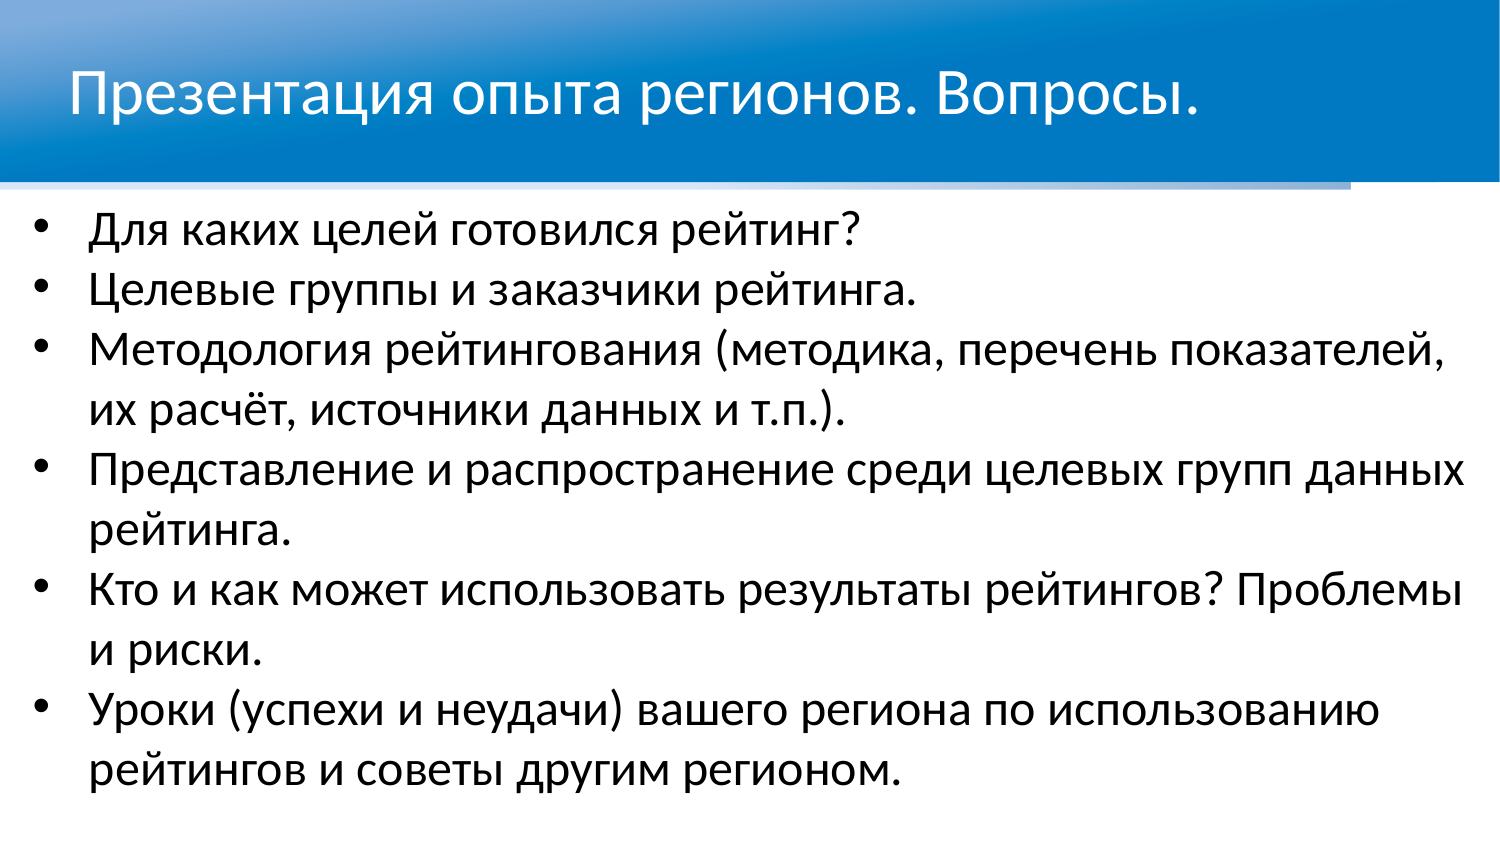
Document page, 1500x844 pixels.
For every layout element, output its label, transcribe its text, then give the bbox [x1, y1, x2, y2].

text_box Для каких целей готовился рейтинг? Целевые группы и заказчики рейтинга. Методология рейтингования (методика, перечень показателей, их расчёт, источники данных и т.п.). Представление и распространение среди целевых групп данных рейтинга. Кто и как может использовать результаты рейтингов? Проблемы и риски. Уроки (успехи и неудачи) вашего региона по использованию рейтингов и советы другим регионом. [17, 197, 1500, 844]
picture [0, 0, 1500, 191]
